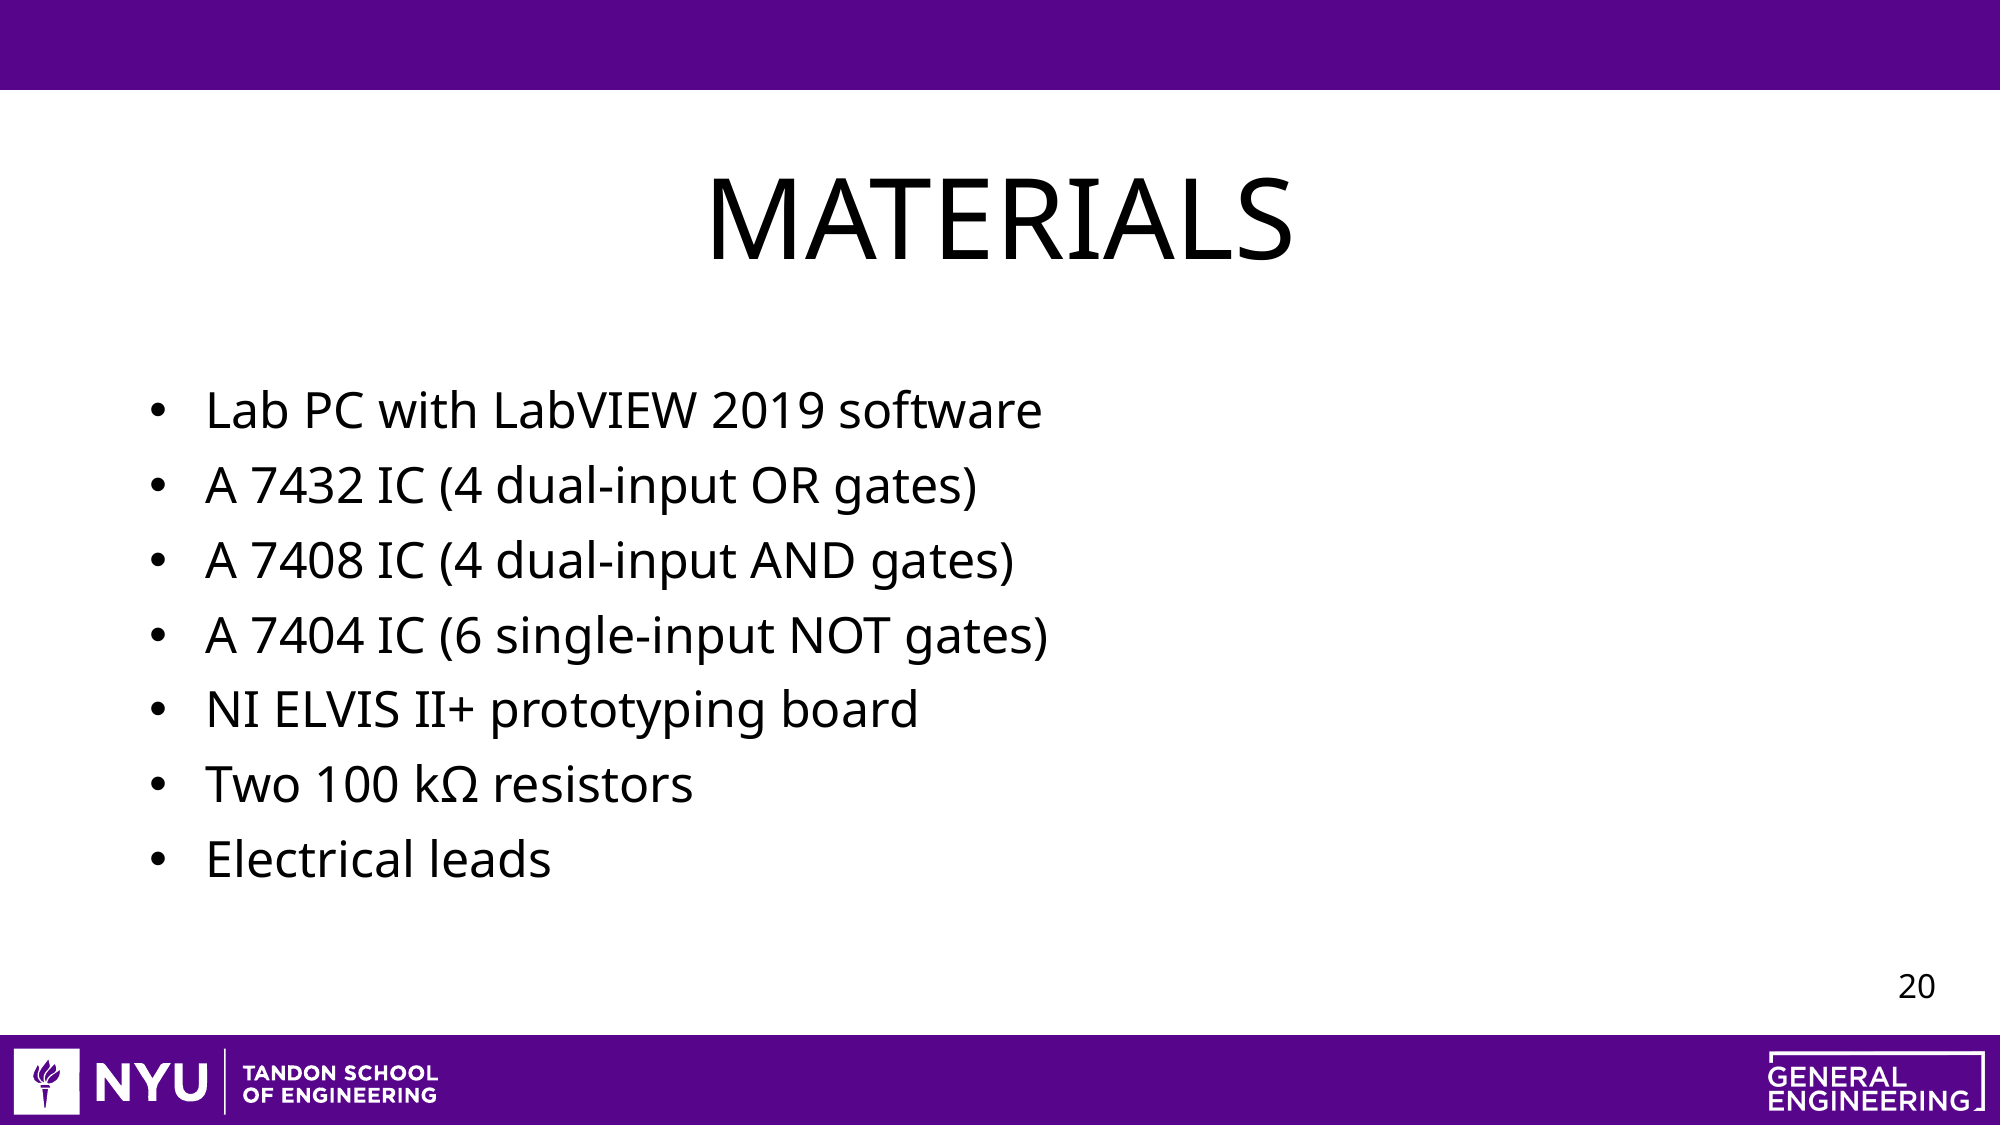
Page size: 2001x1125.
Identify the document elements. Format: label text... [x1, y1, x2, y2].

picture [13, 1048, 438, 1115]
subtitle Lab PC with LabVIEW 2019 software A 7432 IC (4 dual-input OR gates) A 7408 IC (4 dual-input AND gates) A 7404 IC (6 single-input NOT gates) NI ELVIS II+ prototyping board Two 100 kΩ resistors Electrical leads [134, 281, 1871, 993]
picture [1768, 1051, 1985, 1111]
text_box [0, 1034, 2000, 1125]
text_box [0, 0, 2000, 91]
text_box 20 [1802, 958, 1951, 1013]
title MATERIALS [92, 132, 1908, 292]
